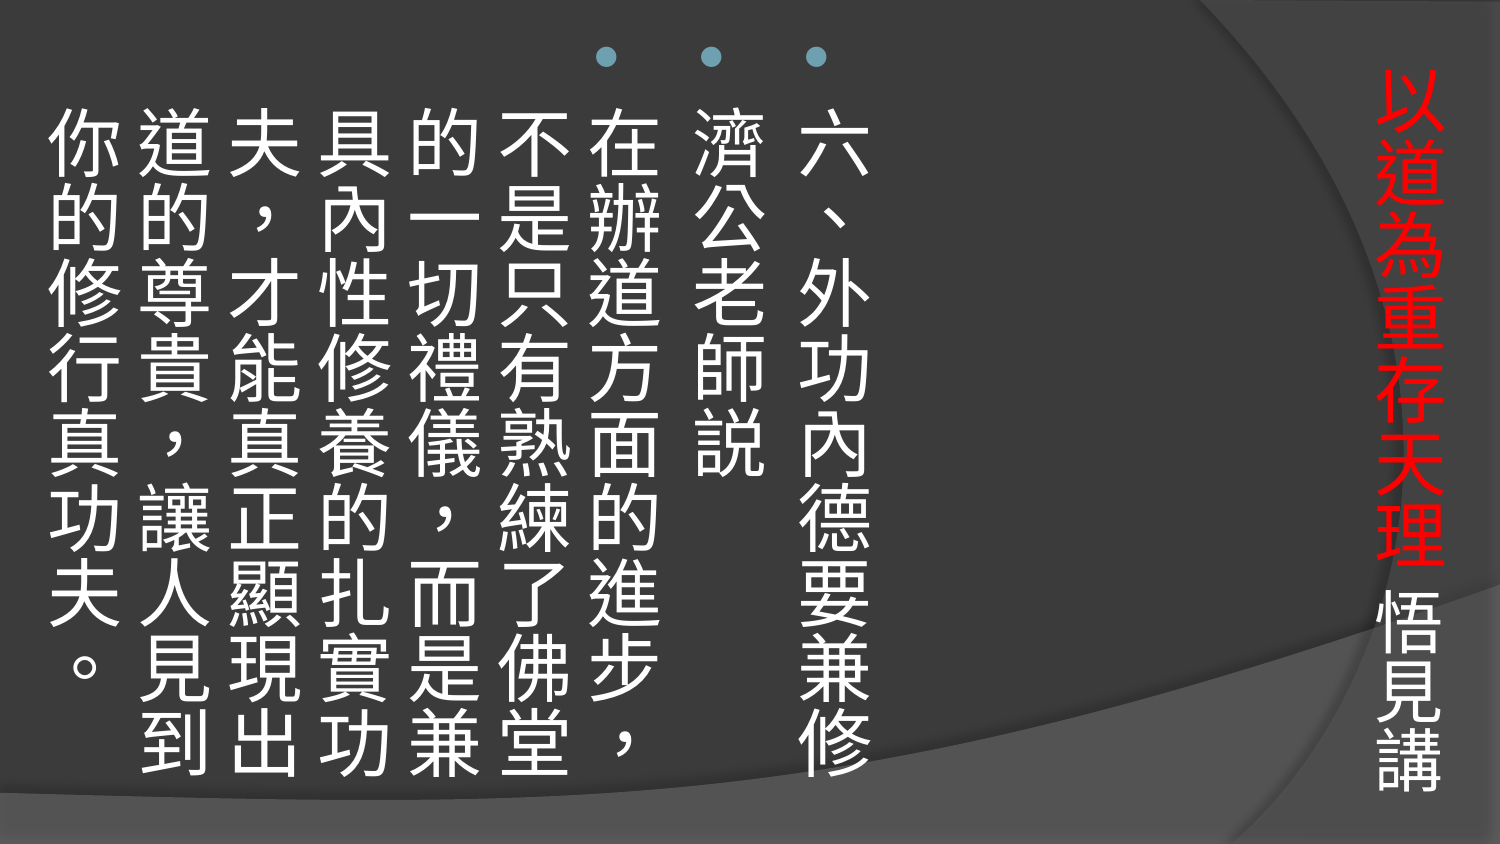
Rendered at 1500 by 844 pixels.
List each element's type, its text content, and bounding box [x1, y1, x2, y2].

list 六、外功內德要兼修 濟公老師説 在辦道方面的進步，不是只有熟練了佛堂的一切禮儀，而是兼具內性修養的扎實功夫，才能真正顯現出道的尊貴，讓人見到你的修行真功夫。 [29, 21, 1353, 825]
title 以道為重存天理 悟見講 [1353, 33, 1468, 825]
